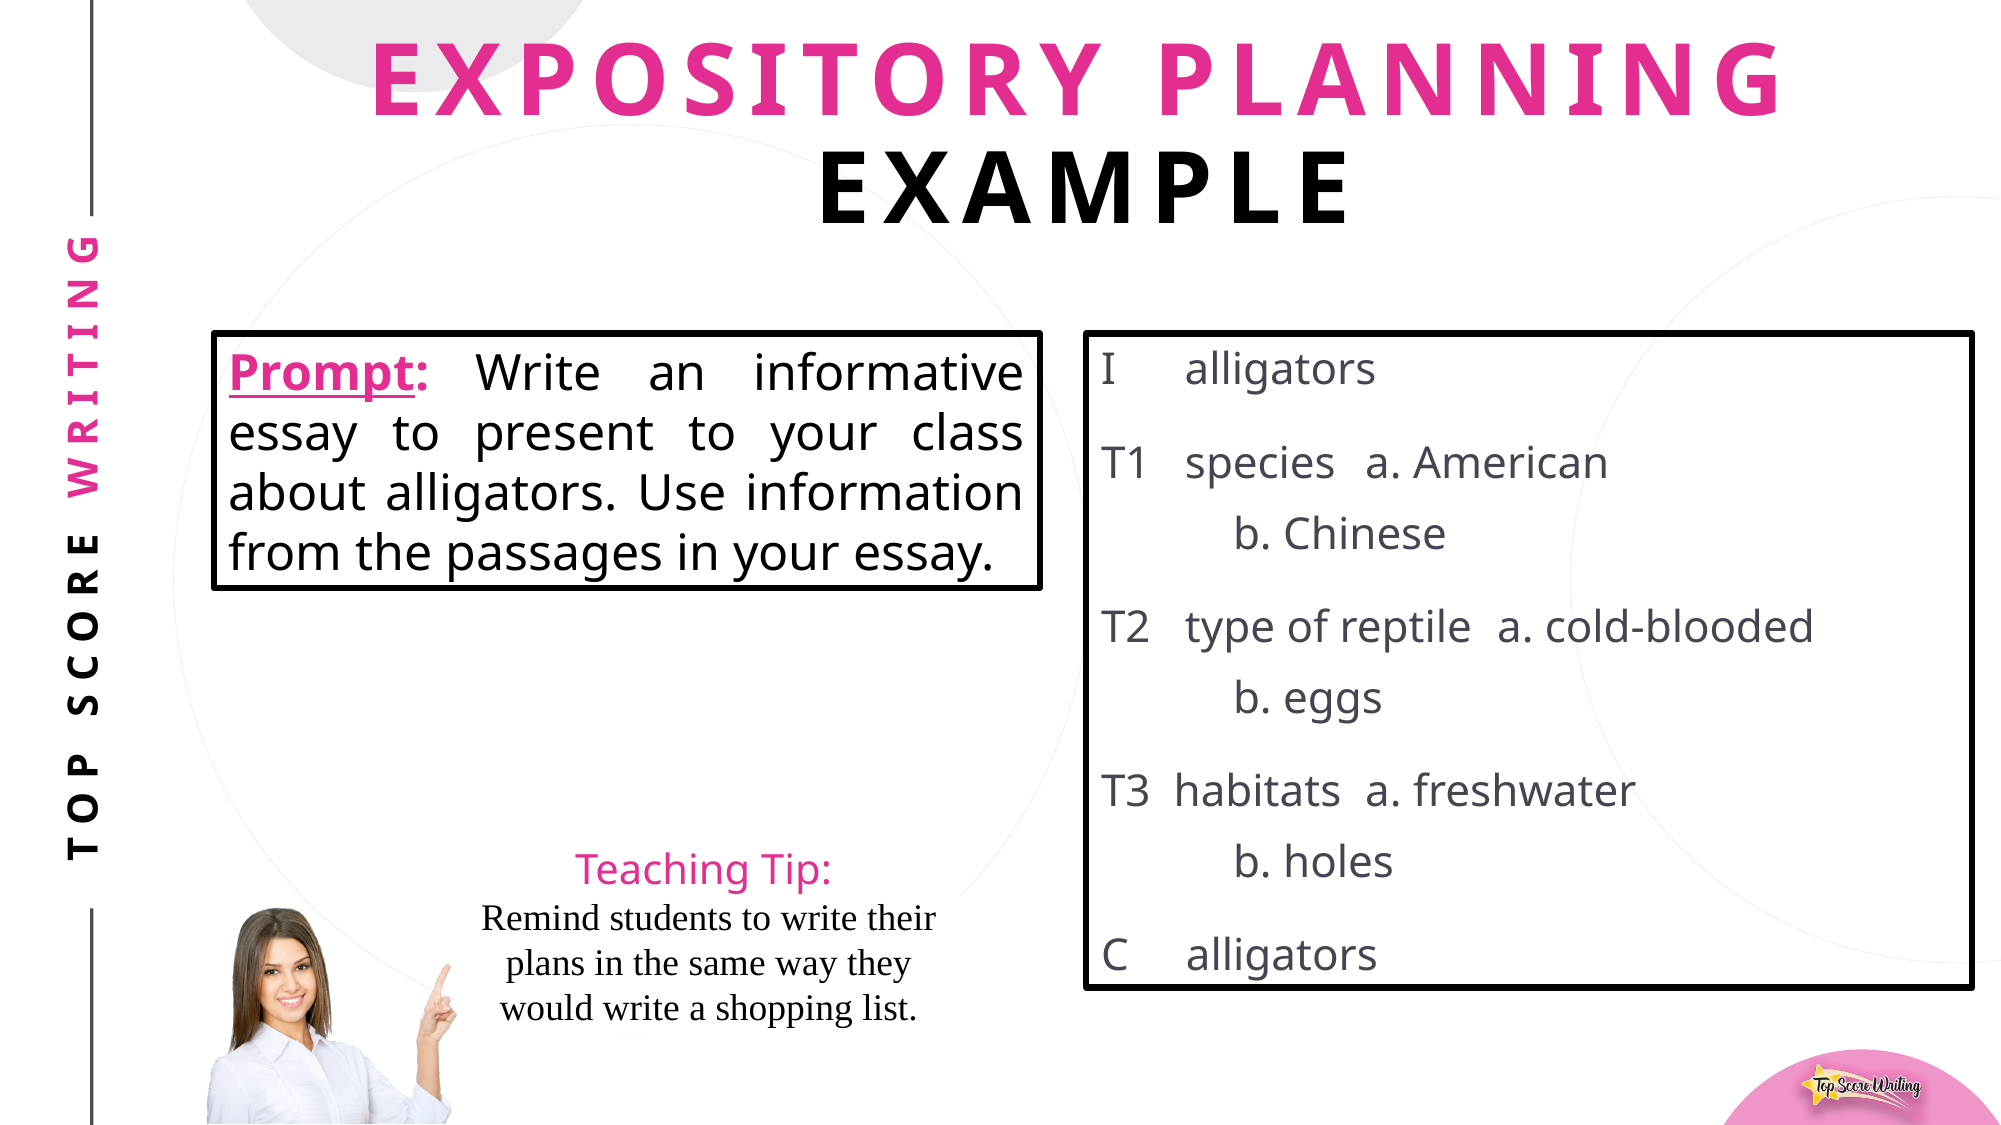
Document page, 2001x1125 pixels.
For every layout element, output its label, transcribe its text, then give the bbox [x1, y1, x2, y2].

picture [1799, 1062, 1925, 1121]
list I alligators T1 species a. American b. Chinese T2 type of reptile a. cold-blooded b. eggs T3 habitats a. freshwater b. holes C alligators [1086, 333, 1973, 988]
picture [164, 904, 494, 1124]
title EXPOSITORY PLANNING EXAMPLE [173, 27, 1993, 247]
text_box Teaching Tip: Remind students to write their plans in the same way they would write a shopping list. [456, 835, 961, 1036]
text_box Prompt: Write an informative essay to present to your class about alligators. Use information from the passages in your essay. [213, 333, 1040, 589]
